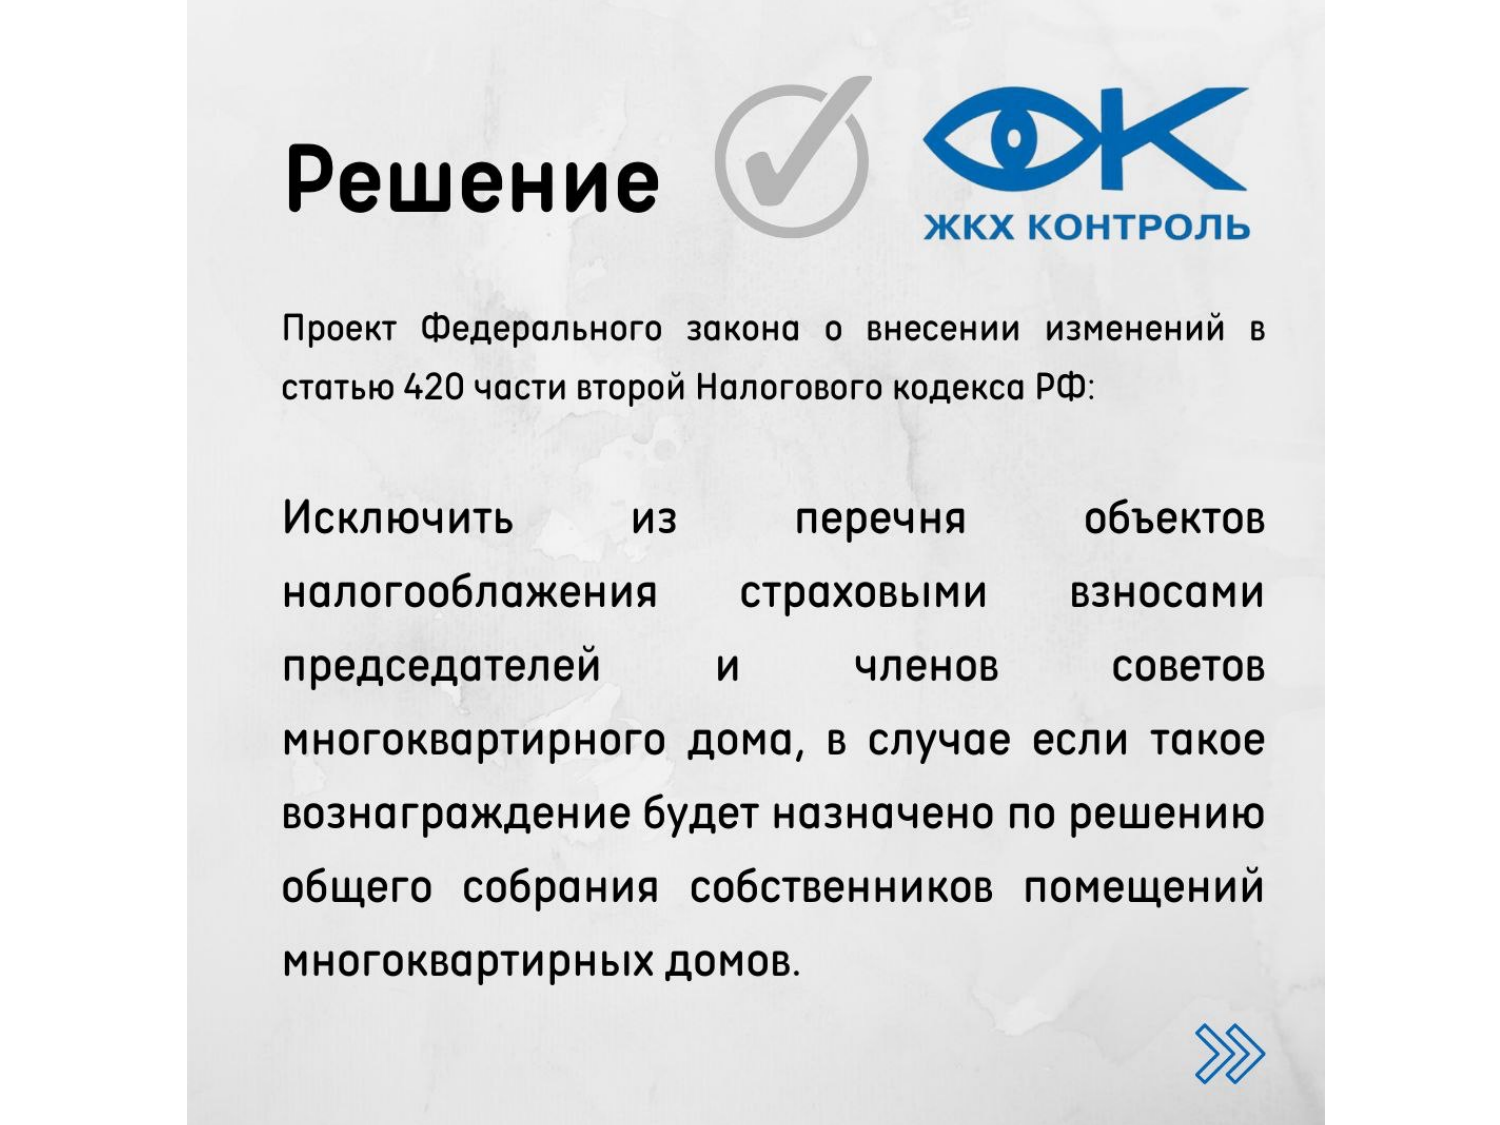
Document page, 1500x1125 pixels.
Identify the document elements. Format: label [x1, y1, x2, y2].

picture [187, 0, 1325, 1125]
